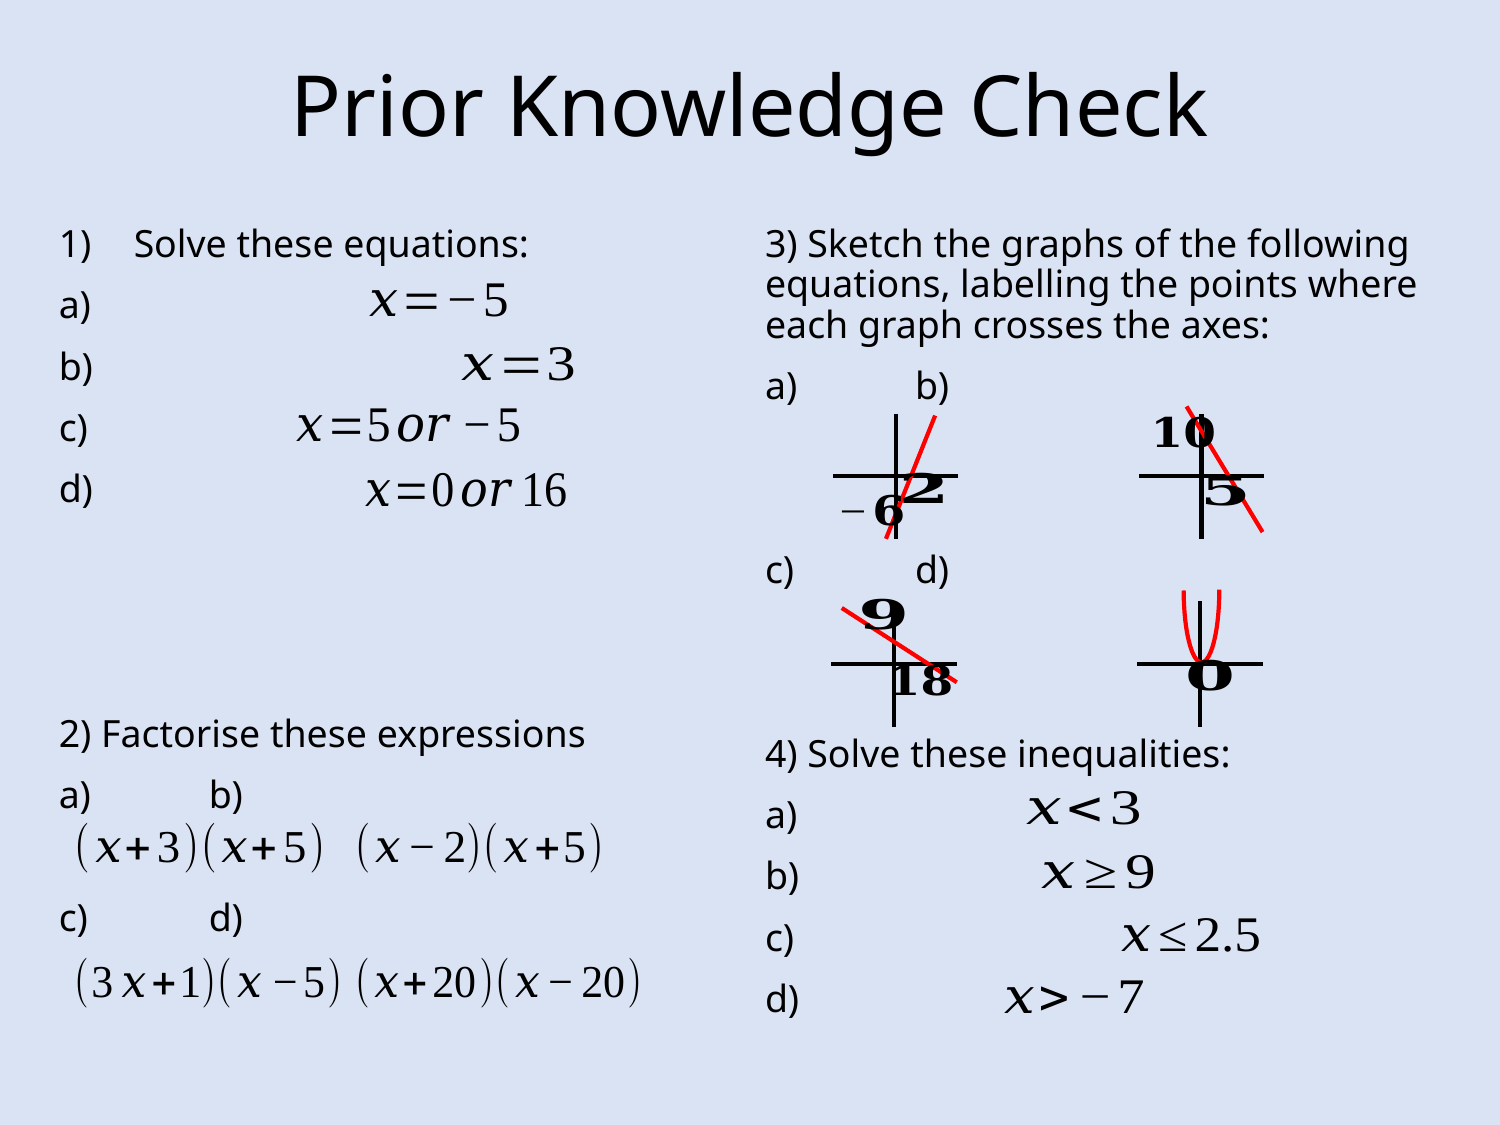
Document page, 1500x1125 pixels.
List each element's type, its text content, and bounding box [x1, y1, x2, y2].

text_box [885, 415, 936, 539]
text_box [1183, 589, 1220, 601]
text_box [1137, 601, 1263, 727]
title Prior Knowledge Check [103, 0, 1397, 218]
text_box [832, 413, 959, 539]
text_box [1186, 406, 1263, 533]
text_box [1138, 413, 1265, 539]
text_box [831, 601, 957, 727]
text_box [841, 607, 957, 683]
